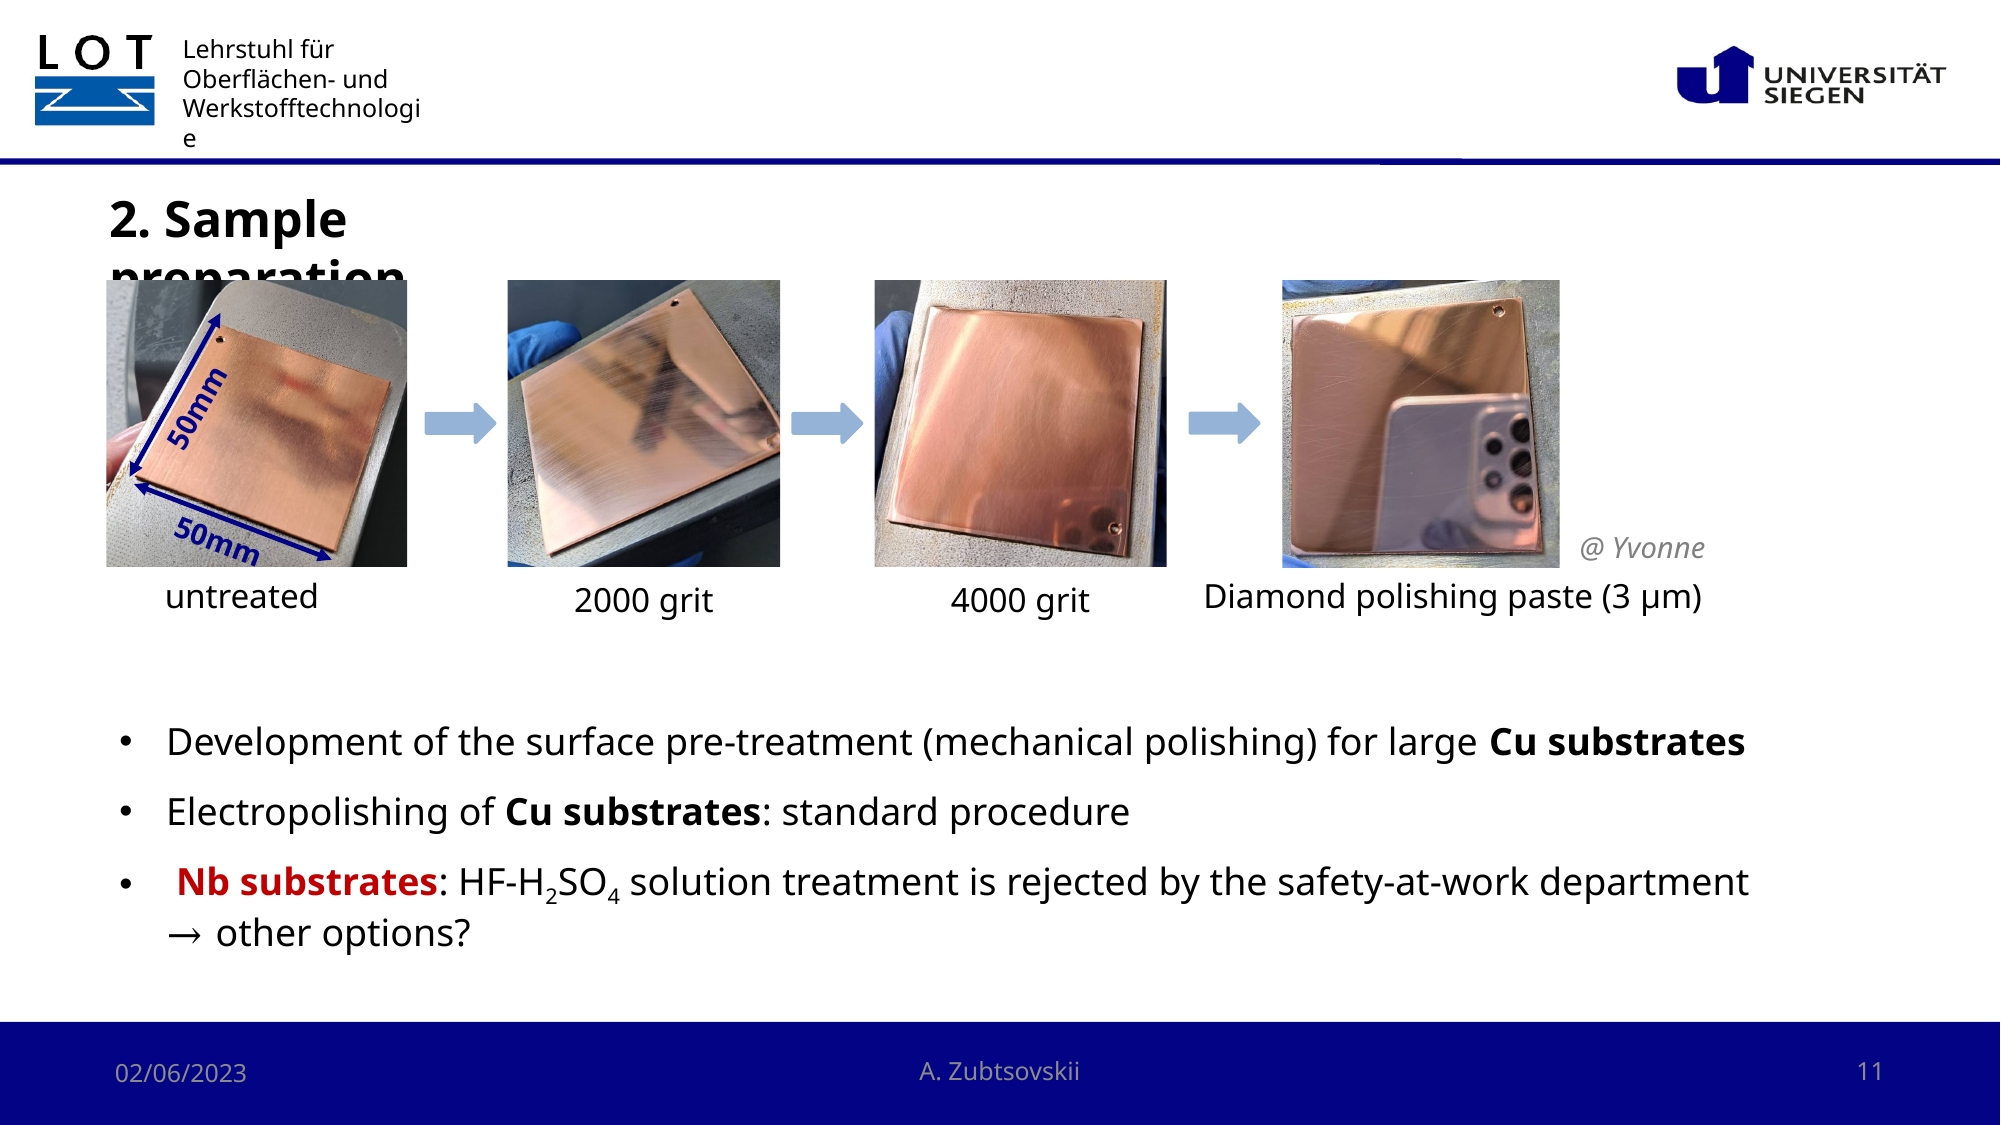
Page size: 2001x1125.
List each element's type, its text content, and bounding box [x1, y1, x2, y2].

picture [507, 279, 781, 568]
text_box 4000 grit [936, 575, 1106, 627]
text_box [791, 402, 864, 445]
text_box [1188, 402, 1261, 444]
slide_number 11 [1433, 1042, 1900, 1103]
text_box Diamond polishing paste (3 μm) [1188, 568, 1717, 623]
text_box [106, 279, 408, 613]
footer A. Zubtsovskii [683, 1042, 1317, 1103]
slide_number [99, 1042, 567, 1103]
picture [1676, 45, 1947, 104]
text_box Development of the surface pre-treatment (mechanical polishing) for large Cu substrates Electropolishing of Cu substrates: standard procedure Nb substrates: HF-H2SO4 solution treatment is rejected by the safety-at-work department → other options? [104, 710, 1766, 962]
picture [874, 279, 1167, 567]
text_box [9, 20, 438, 133]
text_box 2000 grit [559, 576, 729, 627]
text_box [424, 402, 497, 445]
picture [1282, 280, 1560, 568]
text_box @ Yvonne [1564, 521, 1721, 572]
list 2. Sample preparation [93, 179, 645, 263]
